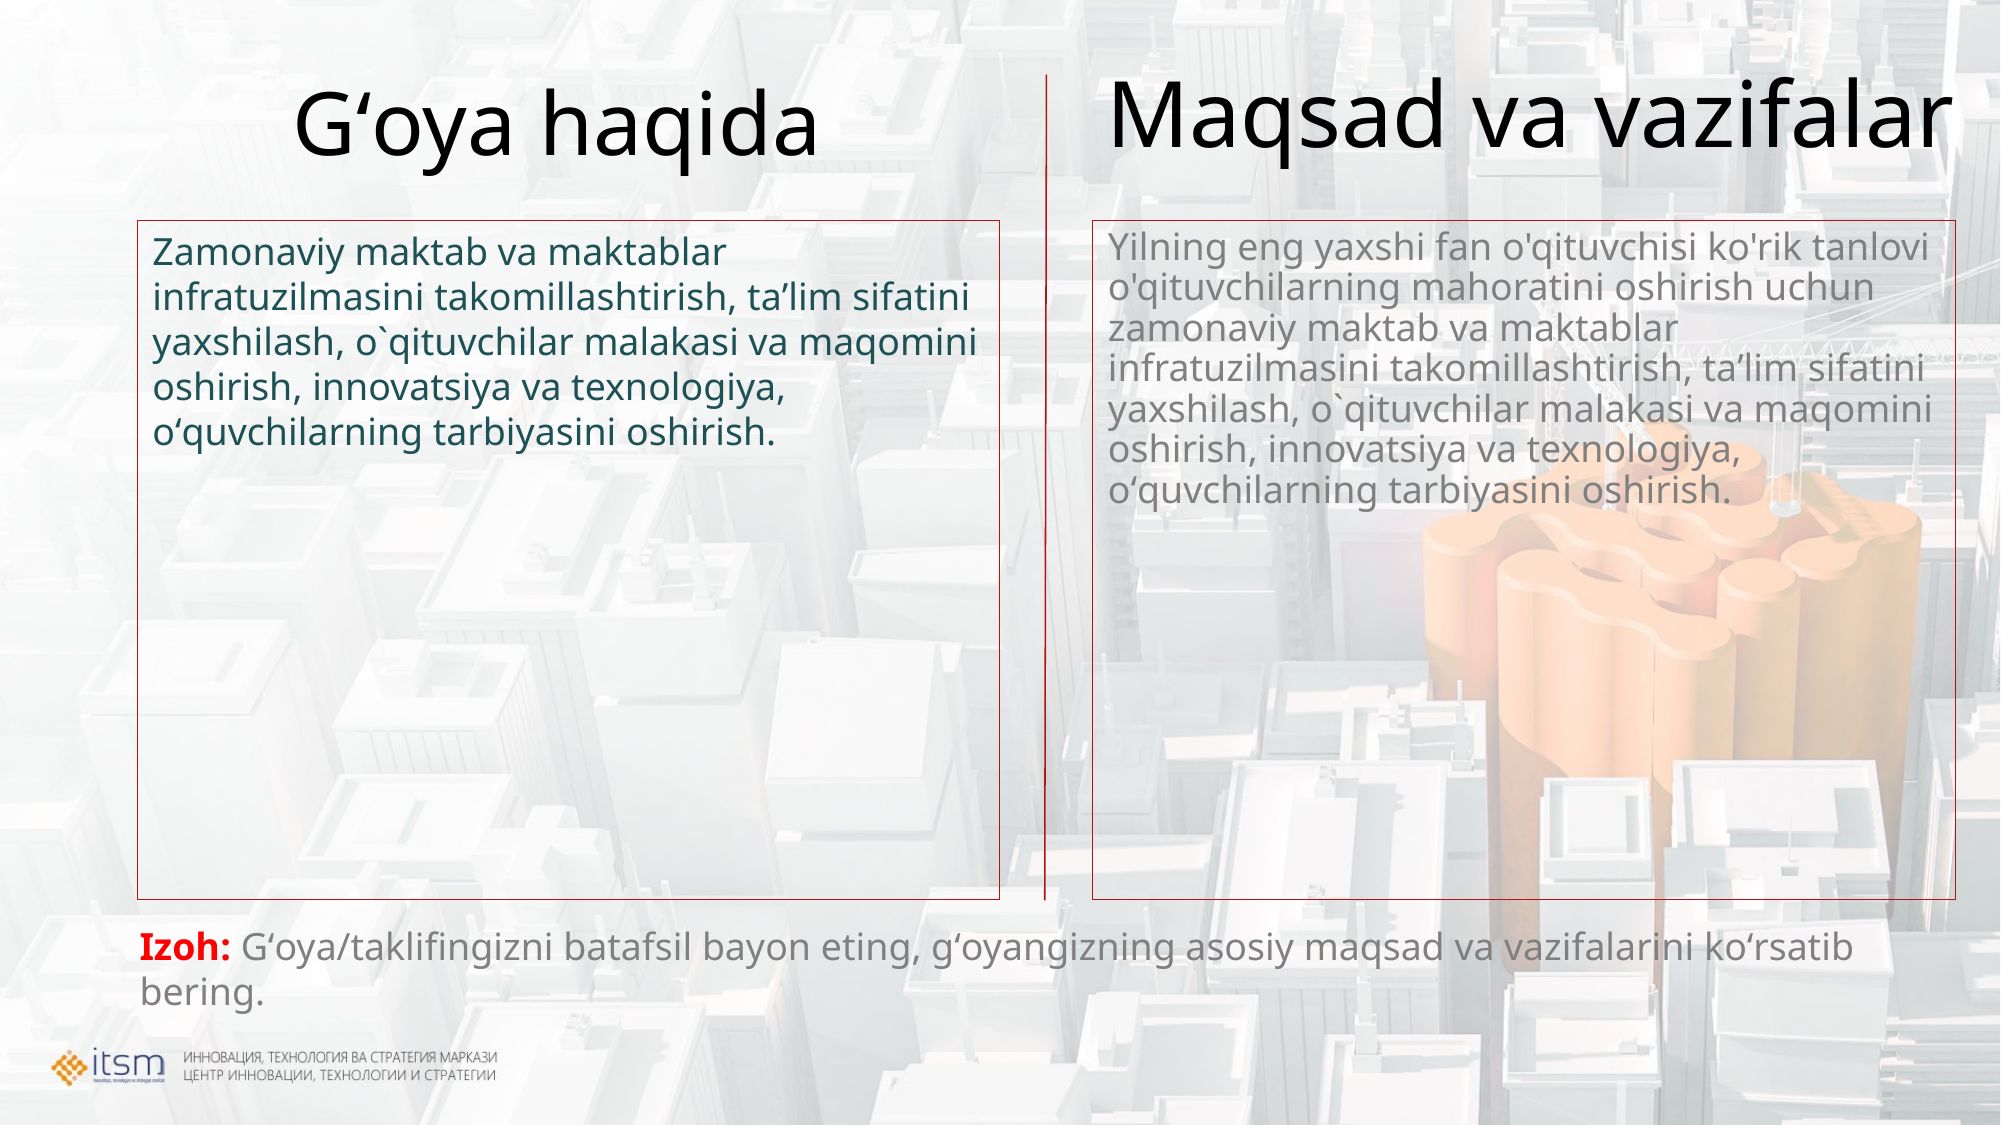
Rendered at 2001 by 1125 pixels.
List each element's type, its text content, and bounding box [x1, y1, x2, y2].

list Zamonaviy maktab va maktablar infratuzilmasini takomillashtirish, taʼlim sifatini yaxshilash, o`qituvchilar malakasi va maqomini oshirish, innovatsiya va texnologiya, oʻquvchilarning tarbiyasini oshirish. [137, 220, 1000, 900]
picture [0, 0, 2001, 1125]
title Gʻoya haqida [156, 59, 957, 187]
text_box Izoh: Gʻoya/taklifingizni batafsil bayon eting, gʻoyangizning asosiy maqsad va vazifalarini koʻrsatib bering. [124, 915, 1965, 1021]
text_box Yilning eng yaxshi fan o'qituvchisi ko'rik tanlovi o'qituvchilarning mahoratini oshirish uchun zamonaviy maktab va maktablar infratuzilmasini takomillashtirish, taʼlim sifatini yaxshilash, o`qituvchilar malakasi va maqomini oshirish, innovatsiya va texnologiya, oʻquvchilarning tarbiyasini oshirish. [1092, 220, 1956, 900]
text_box Maqsad va vazifalar [1091, 25, 1985, 210]
